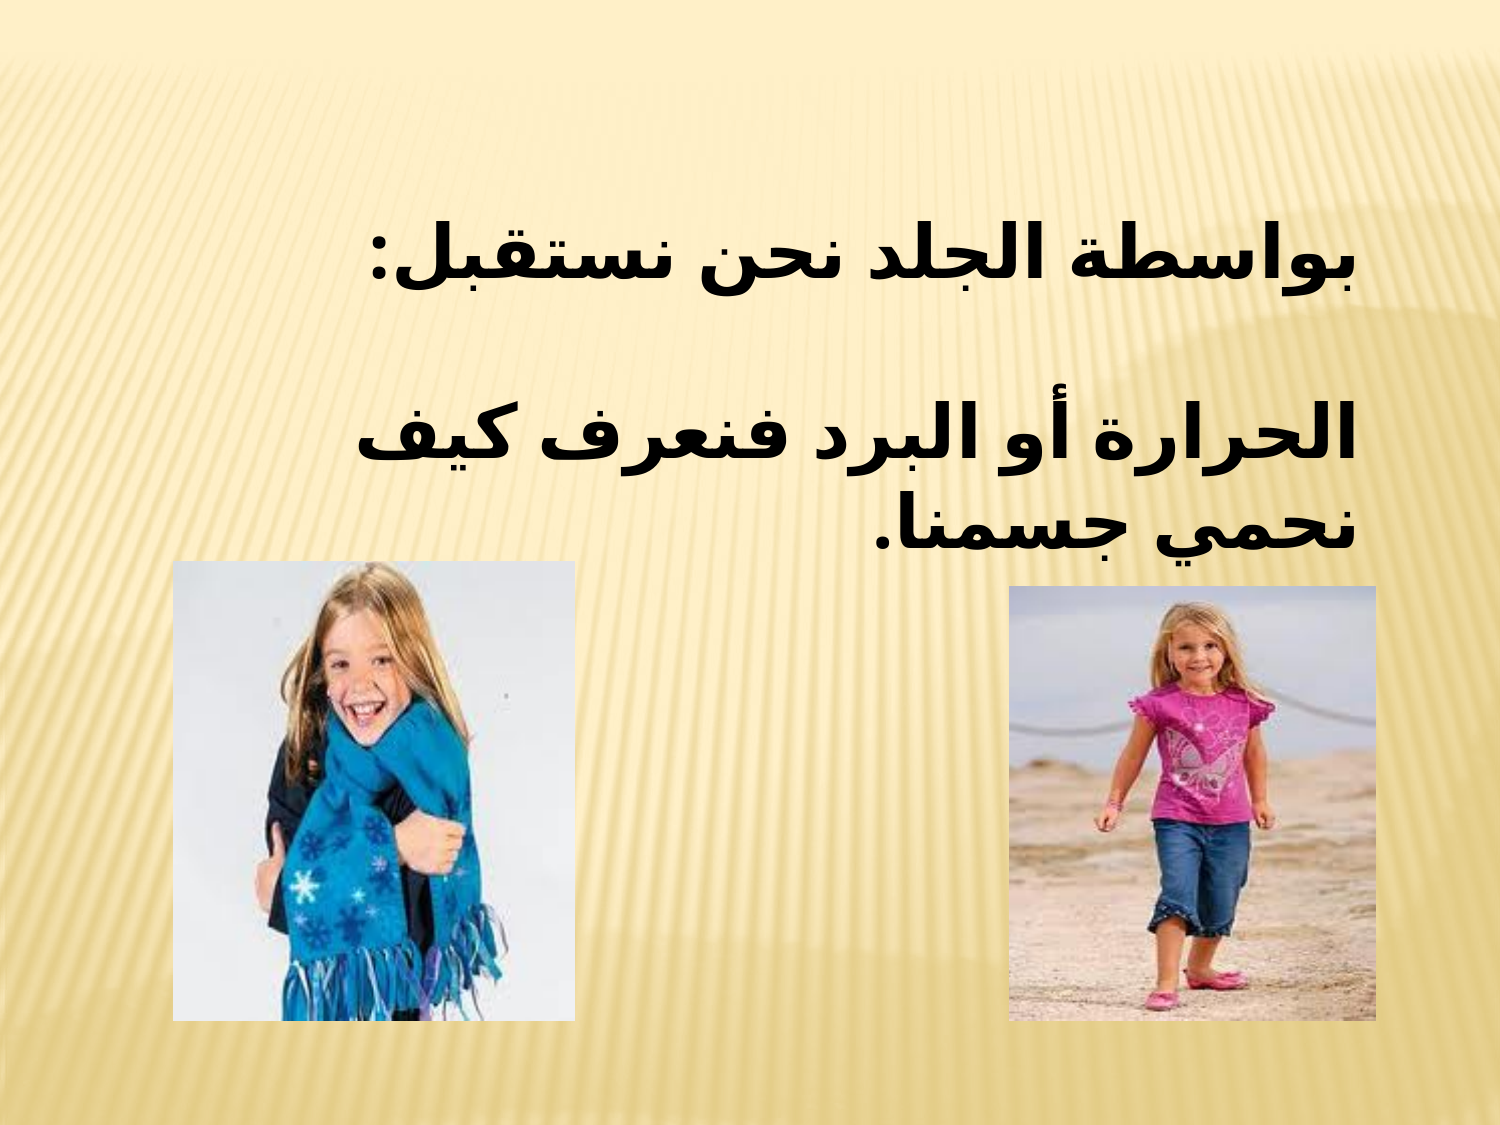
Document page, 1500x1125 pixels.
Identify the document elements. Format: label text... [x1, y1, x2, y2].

picture [173, 561, 576, 1022]
picture [1009, 585, 1377, 1022]
text_box بواسطة الجلد نحن نستقبل: الحرارة أو البرد فنعرف كيف نحمي جسمنا. [135, 196, 1376, 571]
